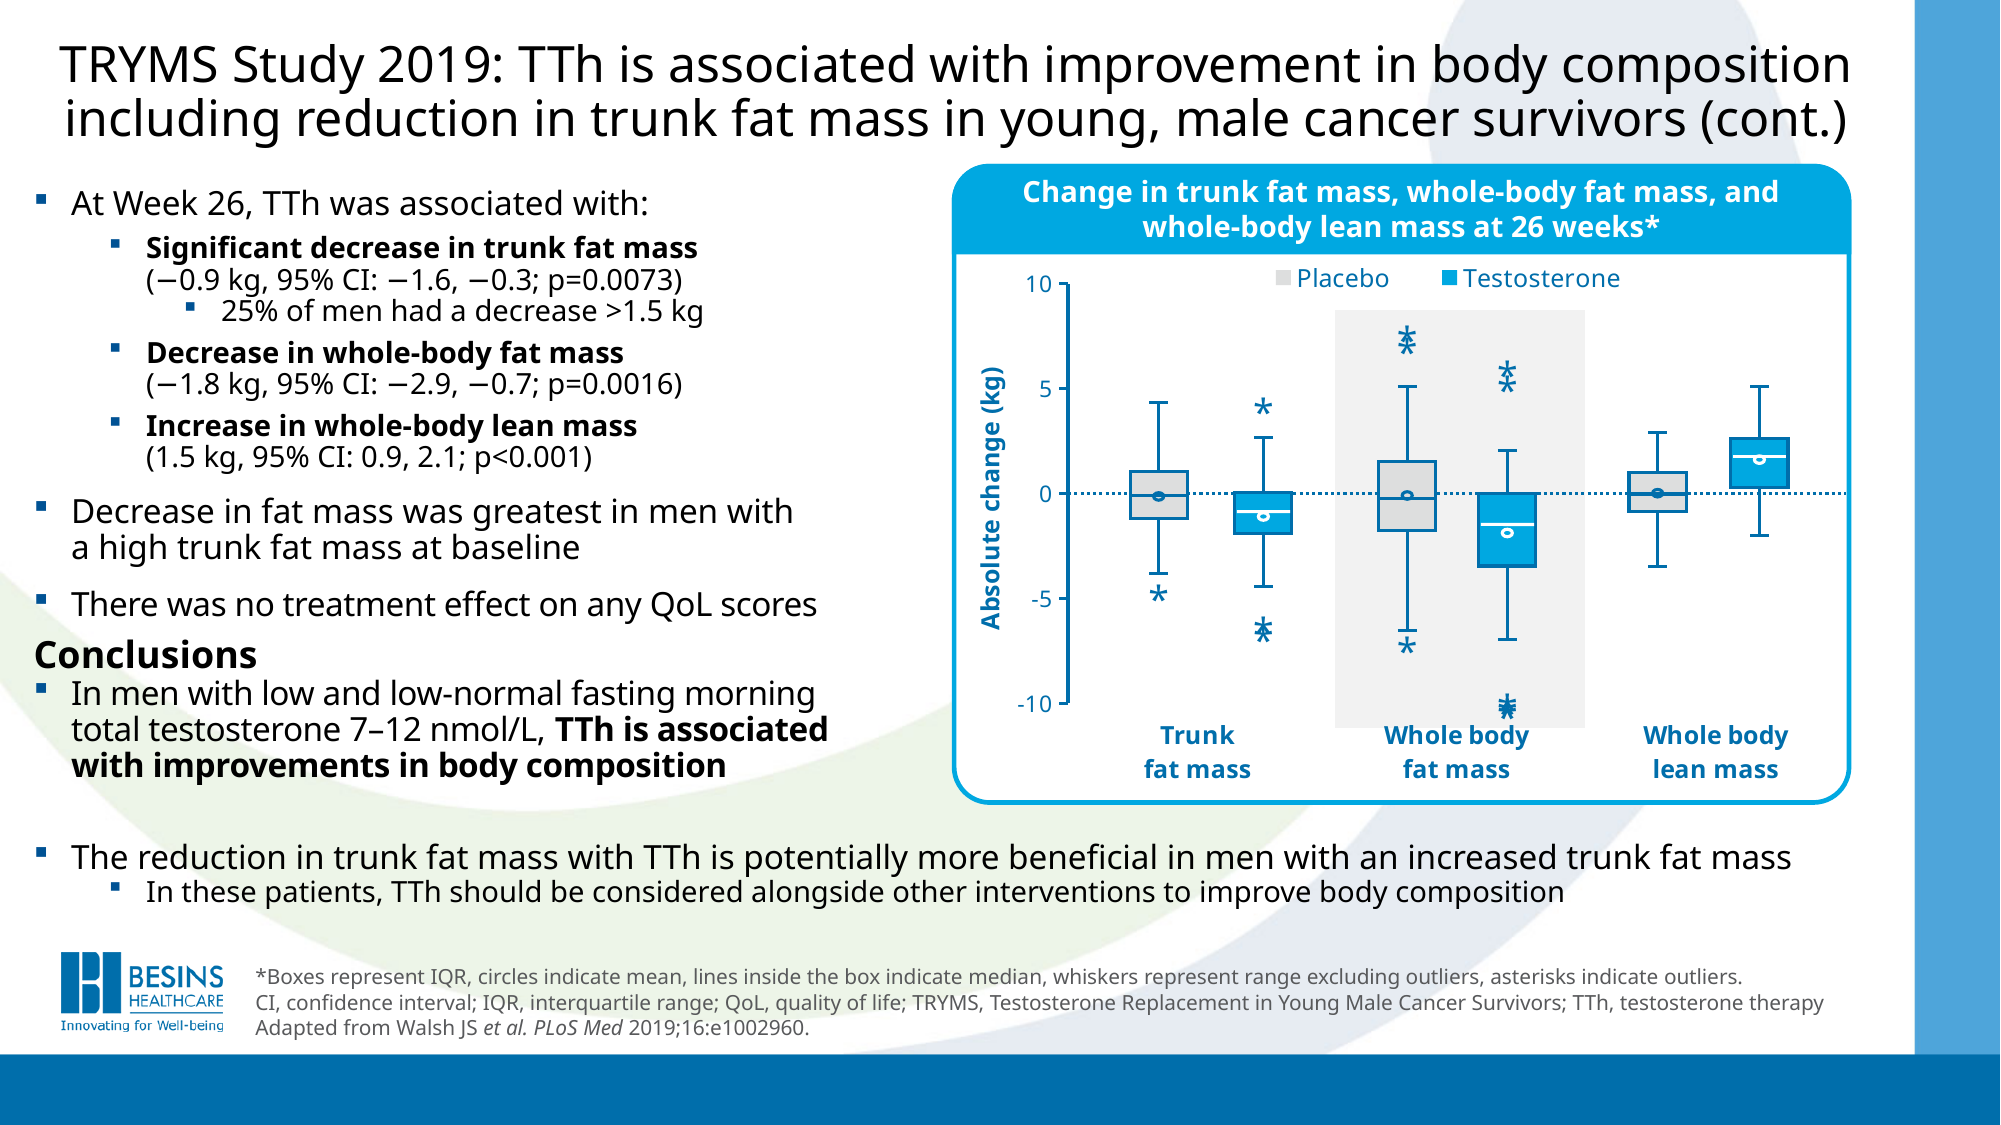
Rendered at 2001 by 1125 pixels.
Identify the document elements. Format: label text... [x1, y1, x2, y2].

title TRYMS Study 2019: TTh is associated with improvement in body composition including reduction in trunk fat mass in young, male cancer survivors (cont.) [18, 24, 1895, 162]
text_box *Boxes represent IQR, circles indicate mean, lines inside the box indicate median, whiskers represent range excluding outliers, asterisks indicate outliers. CI, confidence interval; IQR, interquartile range; QoL, quality of life; TRYMS, Testosterone Replacement in Young Male Cancer Survivors; TTh, testosterone therapy Adapted from Walsh JS et al. PLoS Med 2019;16:e1002960. [240, 956, 1923, 1047]
list At Week 26, TTh was associated with: Significant decrease in trunk fat mass (−0.9 kg, 95% CI: −1.6, −0.3; p=0.0073) 25% of men had a decrease >1.5 kg Decrease in whole-body fat mass (−1.8 kg, 95% CI: −2.9, −0.7; p=0.0016) Increase in whole-body lean mass (1.5 kg, 95% CI: 0.9, 2.1; p<0.001) Decrease in fat mass was greatest in men with a high trunk fat mass at baseline There was no treatment effect on any QoL scores Conclusions In men with low and low-normal fasting morning total testosterone 7–12 nmol/L, TTh is associated with improvements in body composition The reduction in trunk fat mass with TTh is potentially more beneficial in men with an increased trunk fat mass In these patients, TTh should be considered alongside other interventions to improve body composition [18, 179, 1923, 946]
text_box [954, 166, 1863, 803]
picture [0, 0, 2000, 1125]
